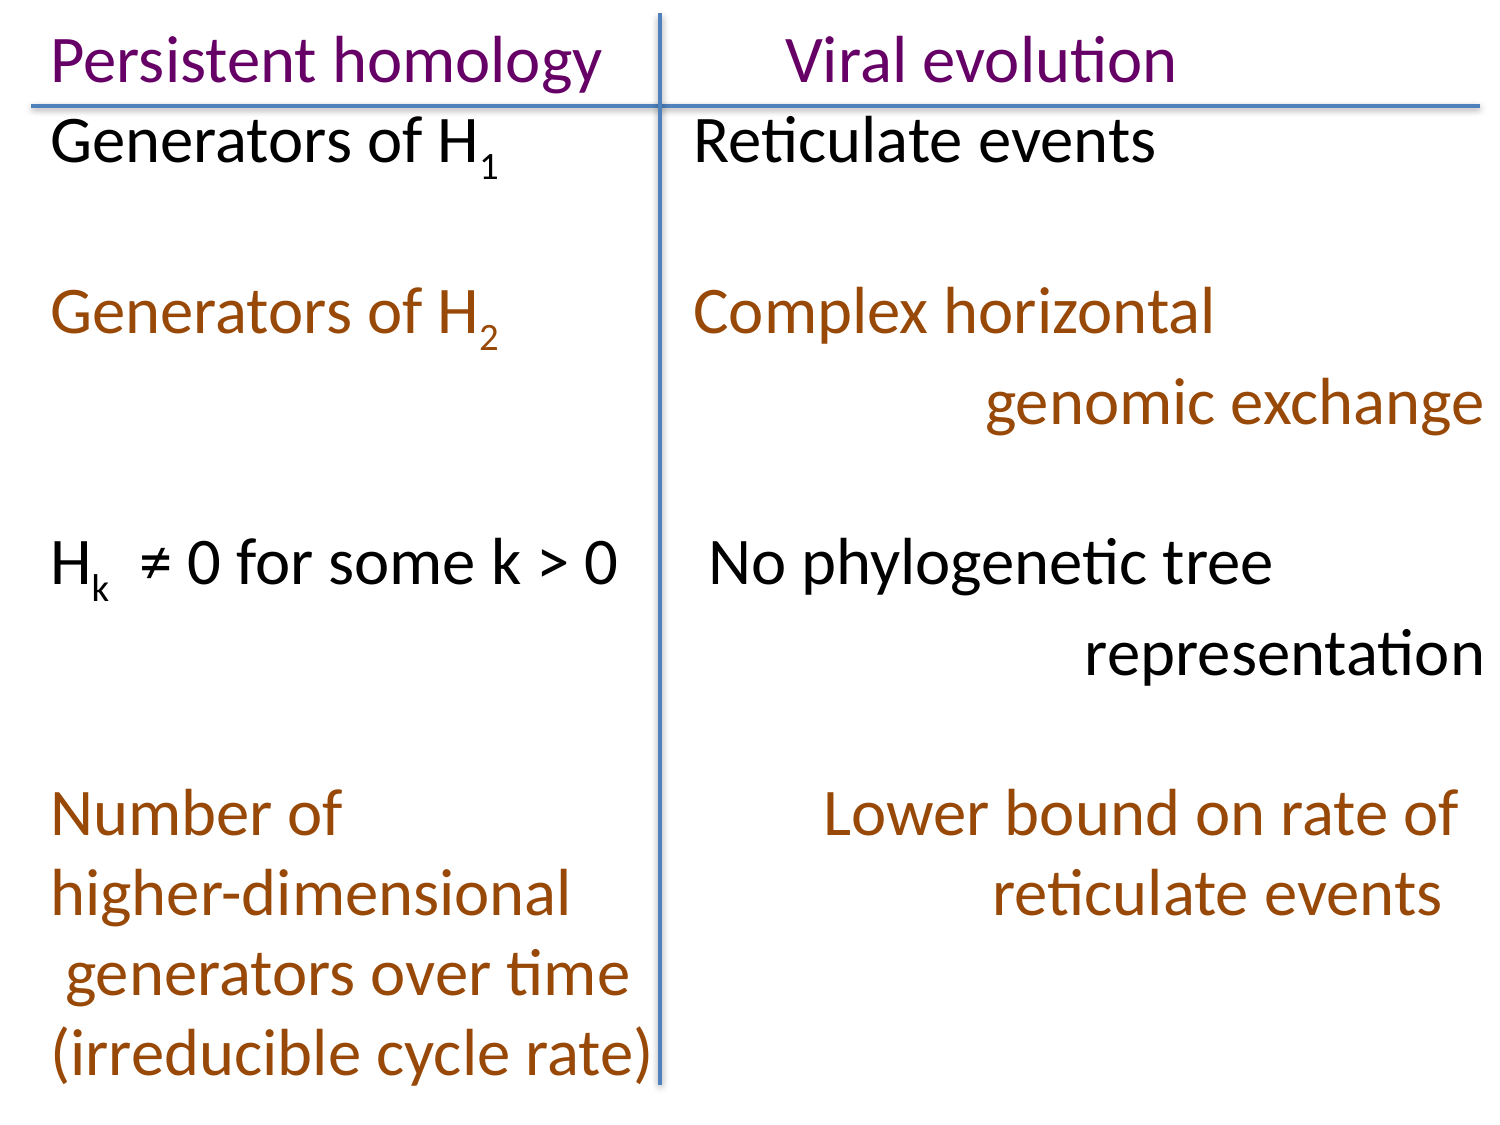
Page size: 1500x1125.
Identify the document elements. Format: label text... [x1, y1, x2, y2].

text_box Persistent homology Viral evolution Generators of H1 Reticulate events Generators of H2 Complex horizontal genomic exchange Hk ≠ 0 for some k > 0 No phylogenetic tree representation Number of Lower bound on rate of higher-dimensional reticulate events generators over time (irreducible cycle rate) [35, 8, 1500, 1097]
